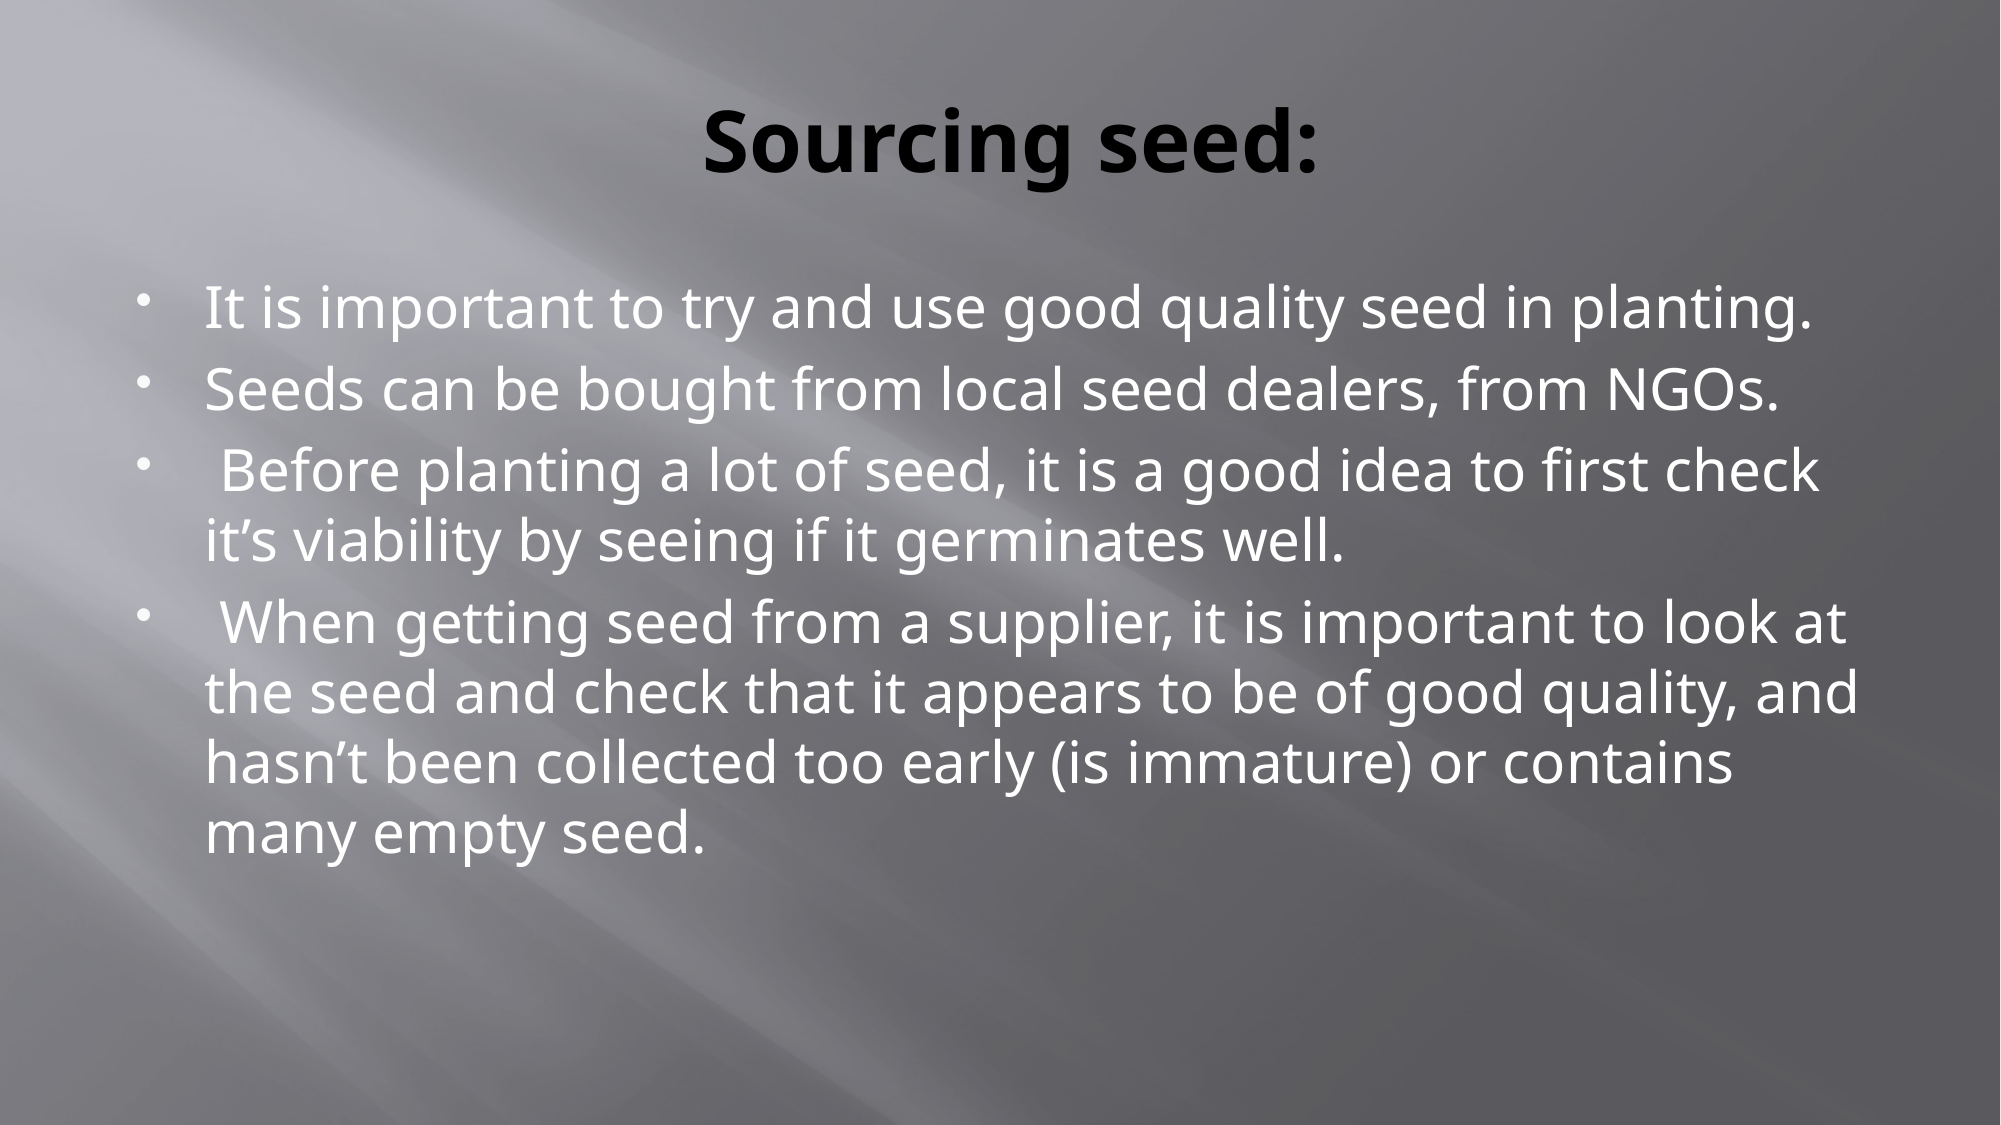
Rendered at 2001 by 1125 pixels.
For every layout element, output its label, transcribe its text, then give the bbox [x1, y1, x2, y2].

list It is important to try and use good quality seed in planting. Seeds can be bought from local seed dealers, from NGOs. Before planting a lot of seed, it is a good idea to first check it’s viability by seeing if it germinates well. When getting seed from a supplier, it is important to look at the seed and check that it appears to be of good quality, and hasn’t been collected too early (is immature) or contains many empty seed. [99, 262, 1900, 1035]
title Sourcing seed: [99, 45, 1900, 233]
